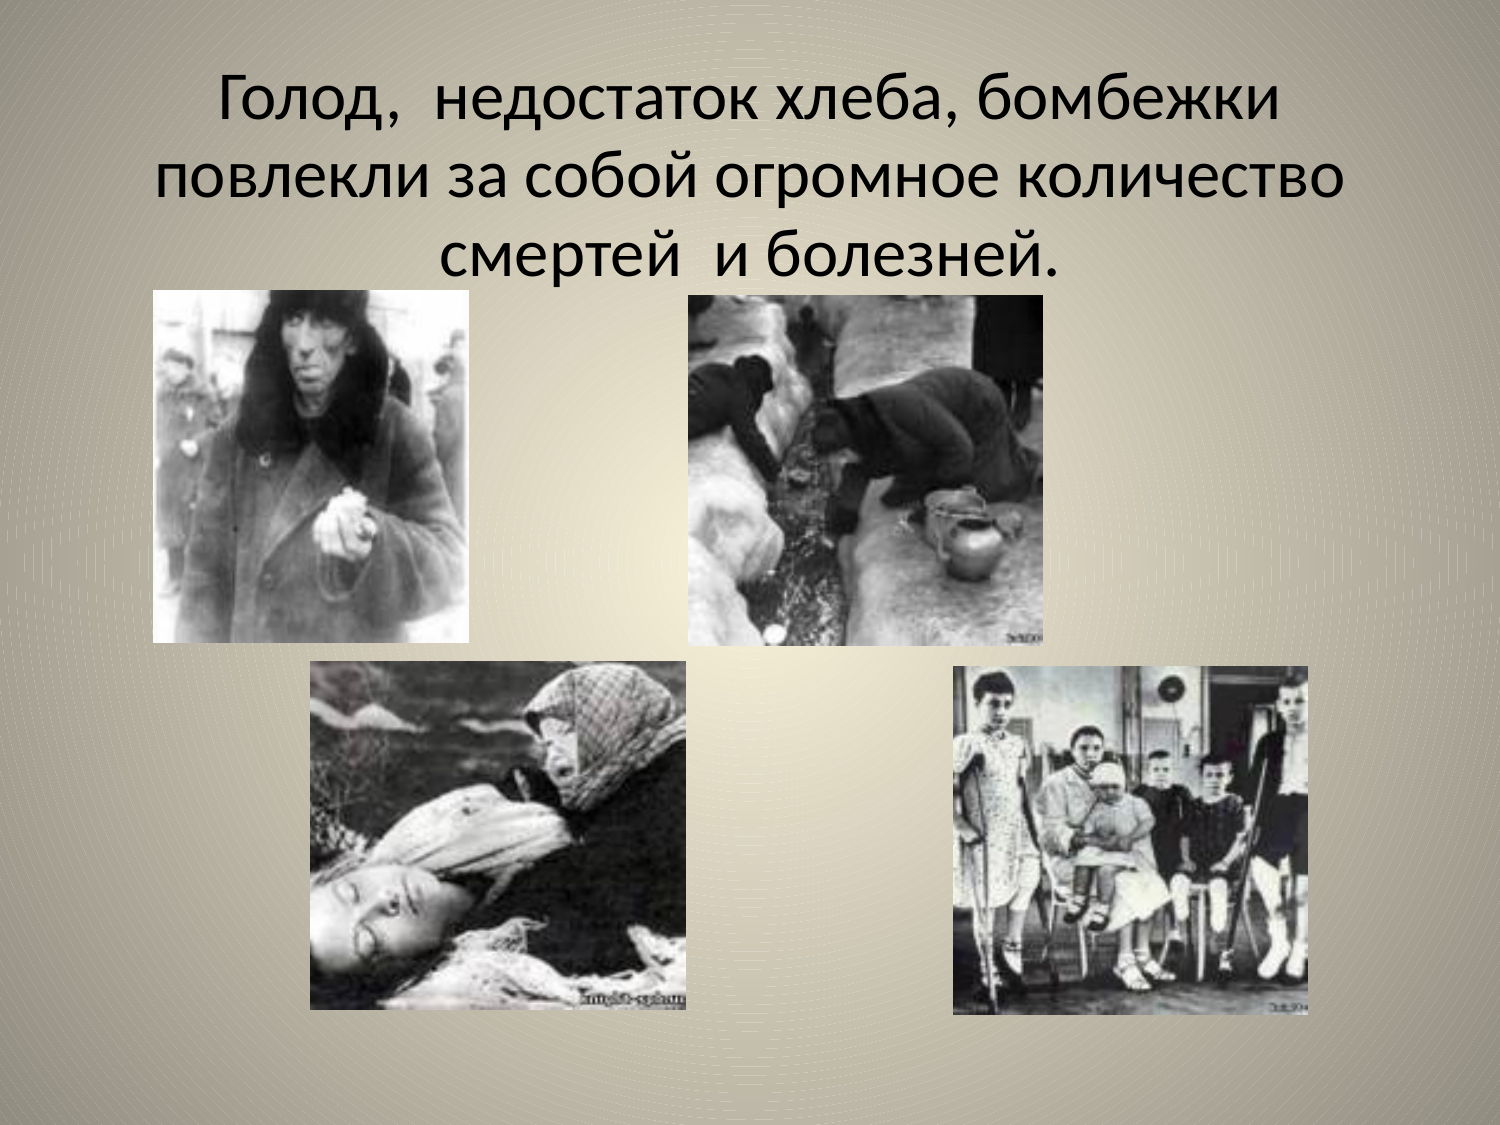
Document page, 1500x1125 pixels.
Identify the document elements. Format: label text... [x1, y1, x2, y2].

text_box Голод, недостаток хлеба, бомбежки повлекли за собой огромное количество смертей и болезней. [110, 58, 1391, 291]
picture [953, 666, 1308, 1016]
picture [688, 295, 1043, 647]
text_box [110, 700, 736, 1055]
text_box [766, 700, 1391, 1055]
picture [152, 290, 469, 644]
picture [310, 660, 686, 1010]
text_box [110, 312, 736, 667]
text_box [766, 312, 1391, 667]
